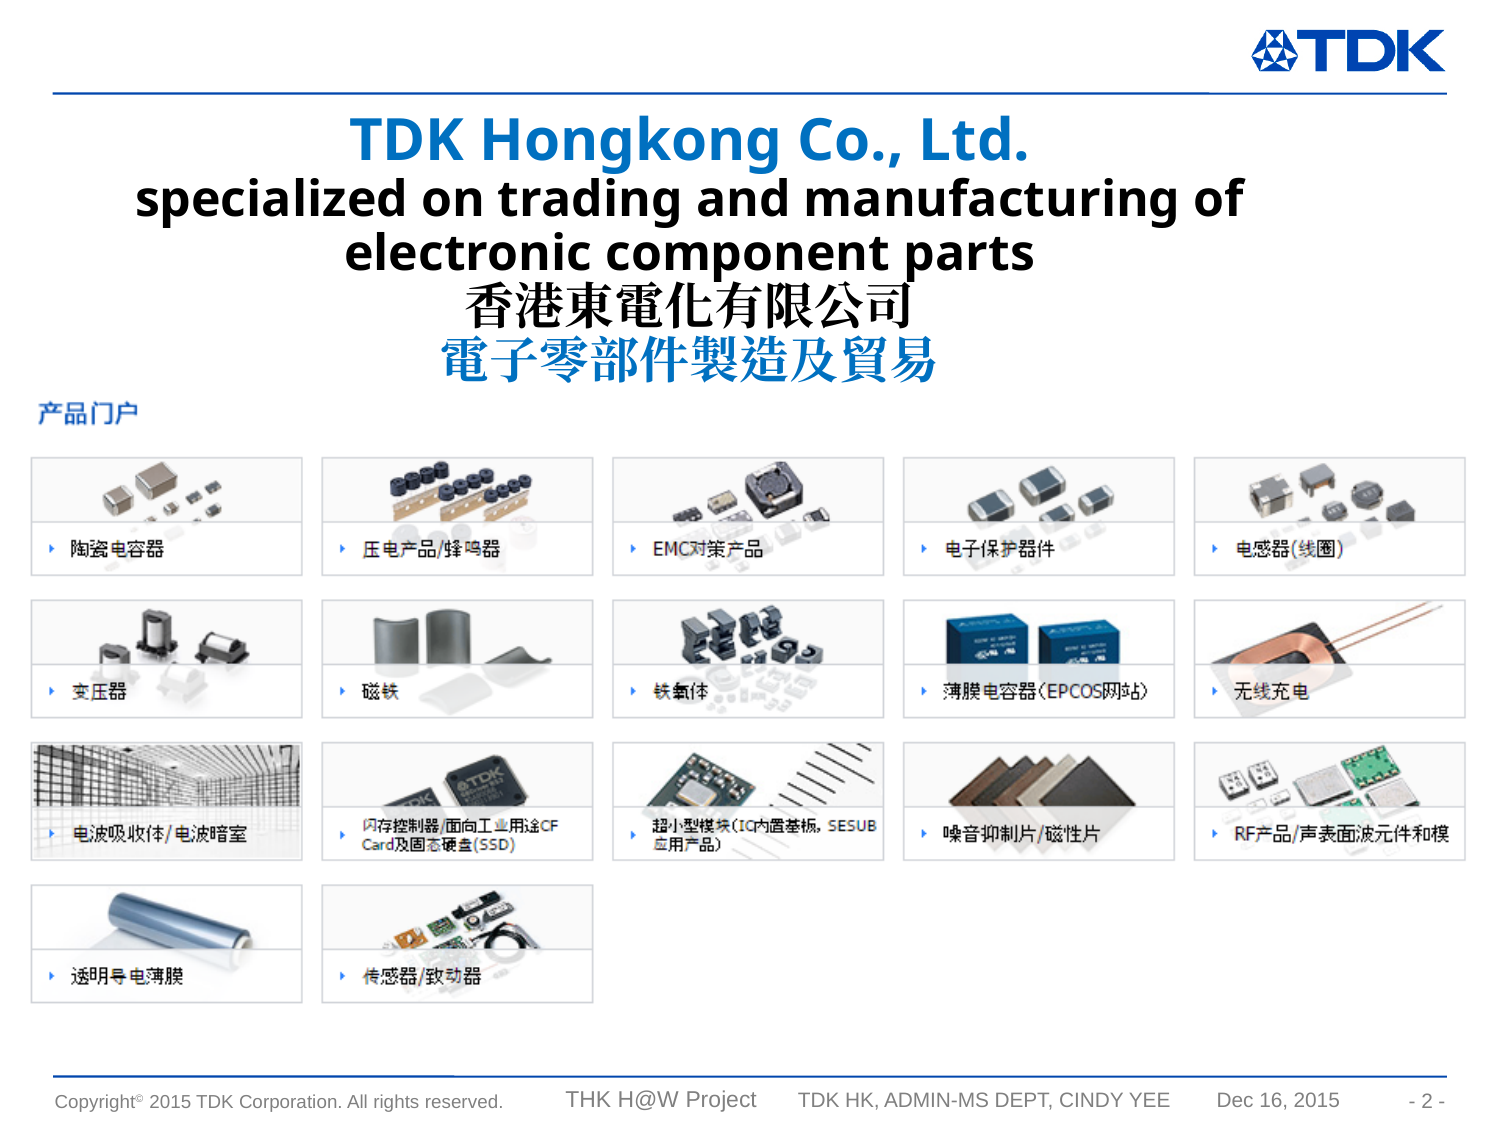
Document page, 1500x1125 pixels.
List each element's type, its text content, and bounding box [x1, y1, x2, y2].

picture [1237, 16, 1459, 85]
title TDK Hongkong Co., Ltd. specialized on trading and manufacturing of electronic component parts 香港東電化有限公司 電子零部件製造及貿易 [73, 110, 1424, 389]
picture [20, 390, 1478, 1013]
